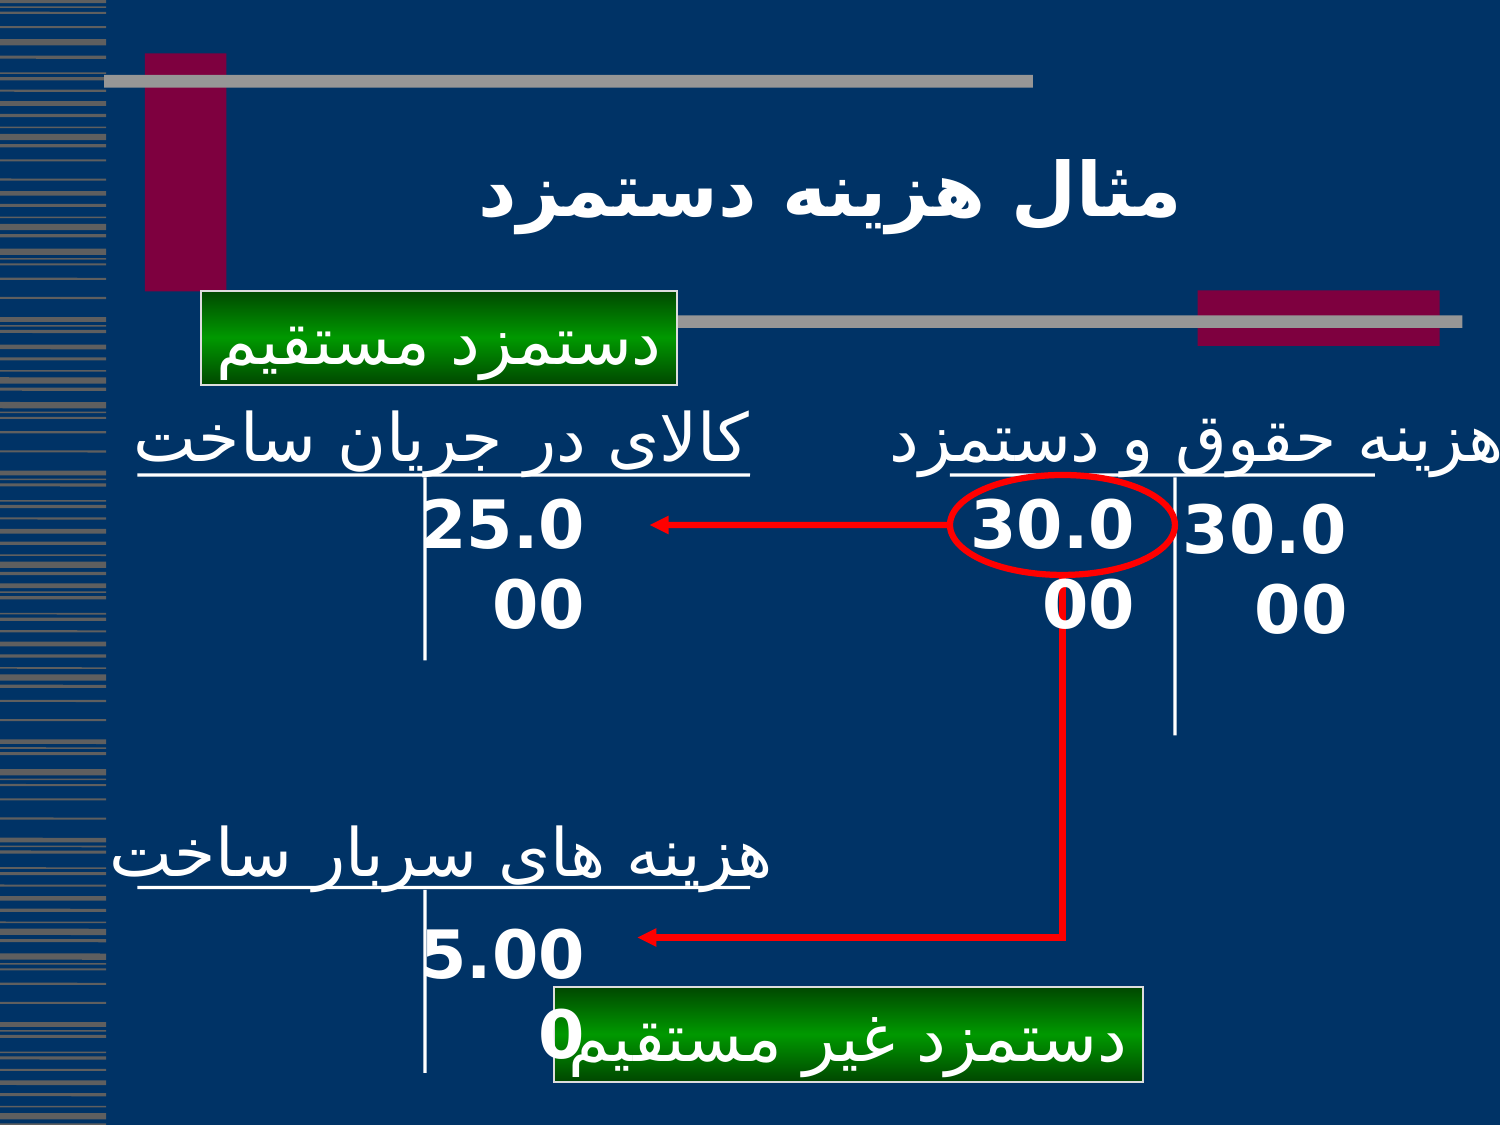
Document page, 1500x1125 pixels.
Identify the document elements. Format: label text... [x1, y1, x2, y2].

text_box 30.000 [1137, 479, 1363, 655]
text_box 5.000 [374, 904, 600, 1080]
text_box هزینه حقوق و دستمزد [874, 387, 1500, 482]
text_box 25.000 [374, 474, 600, 650]
text_box کالای در جریان ساخت [118, 387, 766, 482]
title مثال هزینه دستمزد [225, 99, 1436, 288]
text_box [670, 545, 1030, 971]
text_box دستمزد غیر مستقیم [553, 987, 1143, 1082]
text_box 30.000 [924, 474, 1150, 650]
text_box دستمزد مستقیم [201, 290, 678, 386]
slide_number 102 [1081, 1046, 1441, 1122]
text_box هزینه های سربار ساخت [94, 802, 670, 898]
